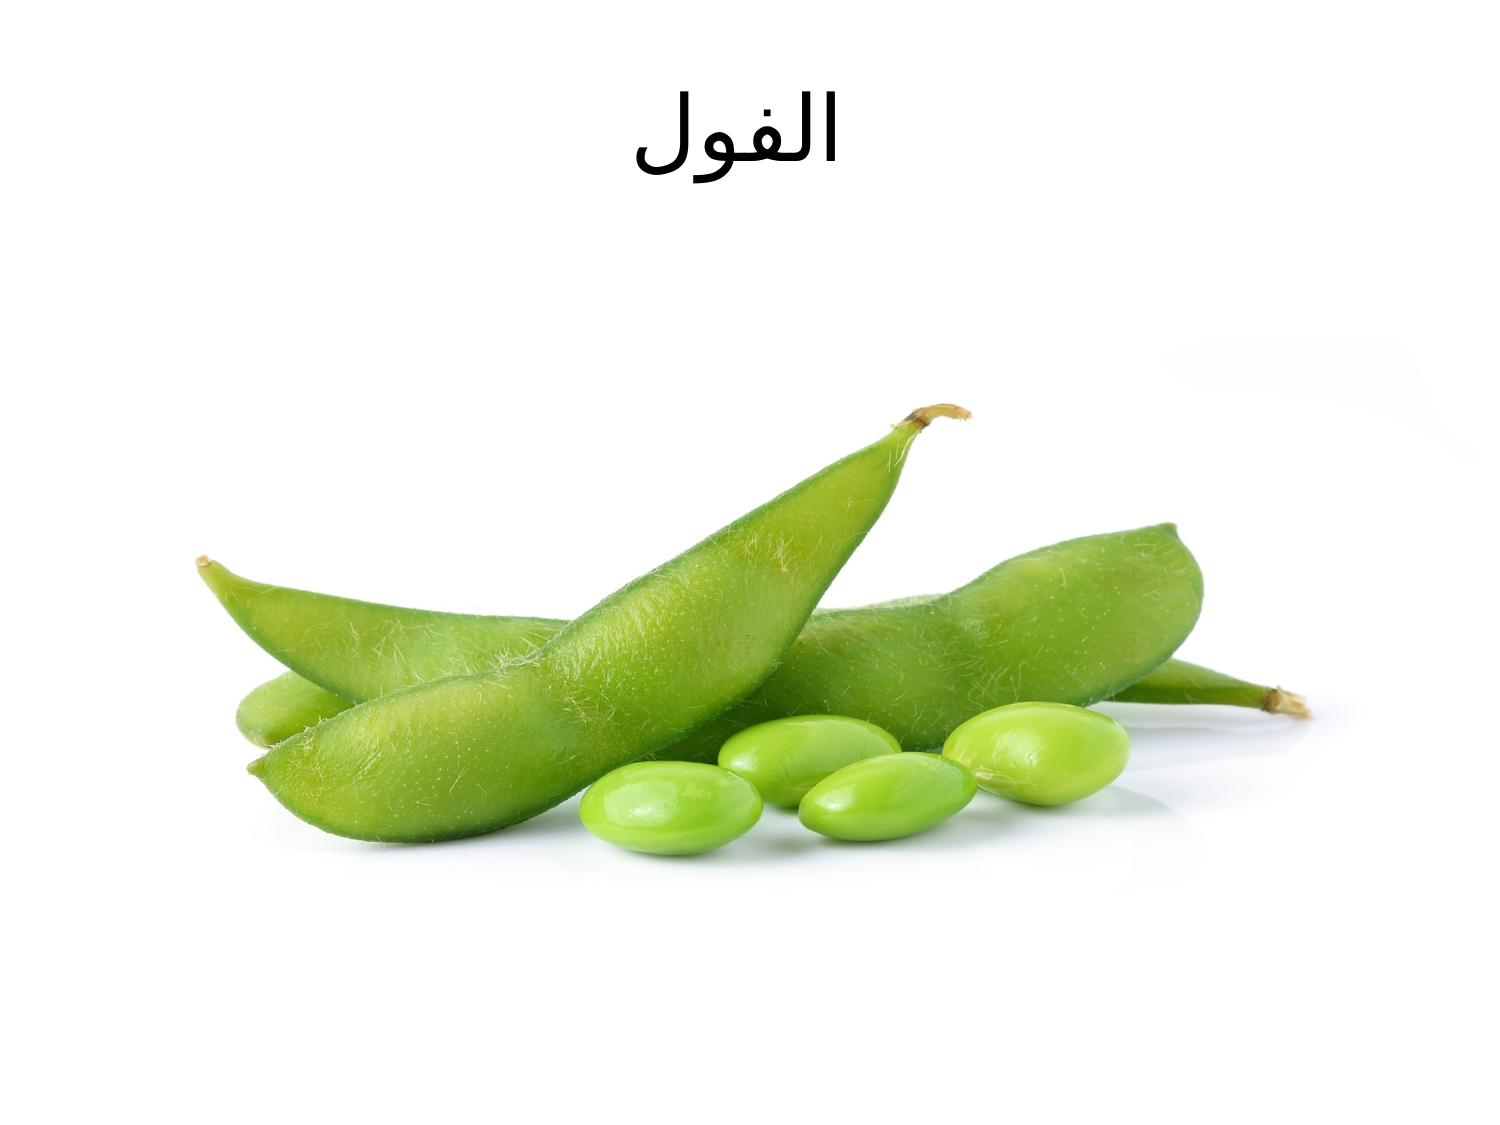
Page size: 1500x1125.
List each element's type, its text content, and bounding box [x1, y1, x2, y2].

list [37, 199, 1476, 1101]
title الفول [62, 50, 1413, 197]
